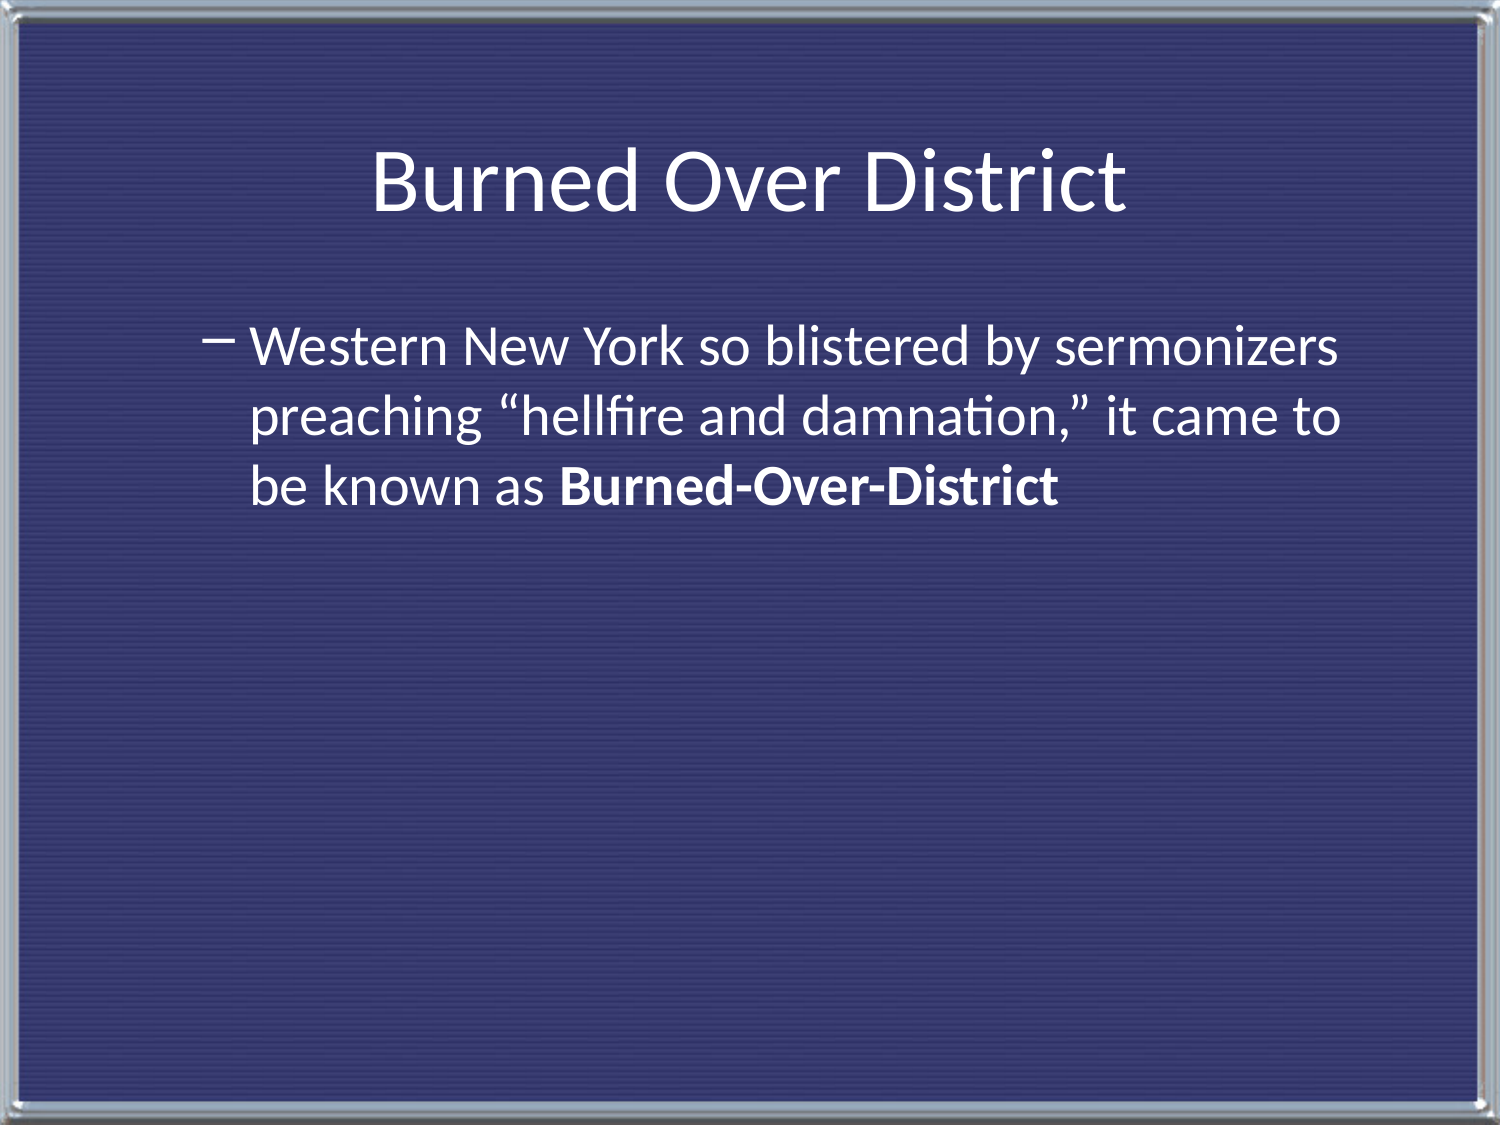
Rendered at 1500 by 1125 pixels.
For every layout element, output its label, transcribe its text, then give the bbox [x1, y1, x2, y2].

title Burned Over District [112, 87, 1388, 263]
list Western New York so blistered by sermonizers preaching “hellfire and damnation,” it came to be known as Burned-Over-District [112, 299, 1388, 1000]
picture [0, 0, 1500, 1125]
